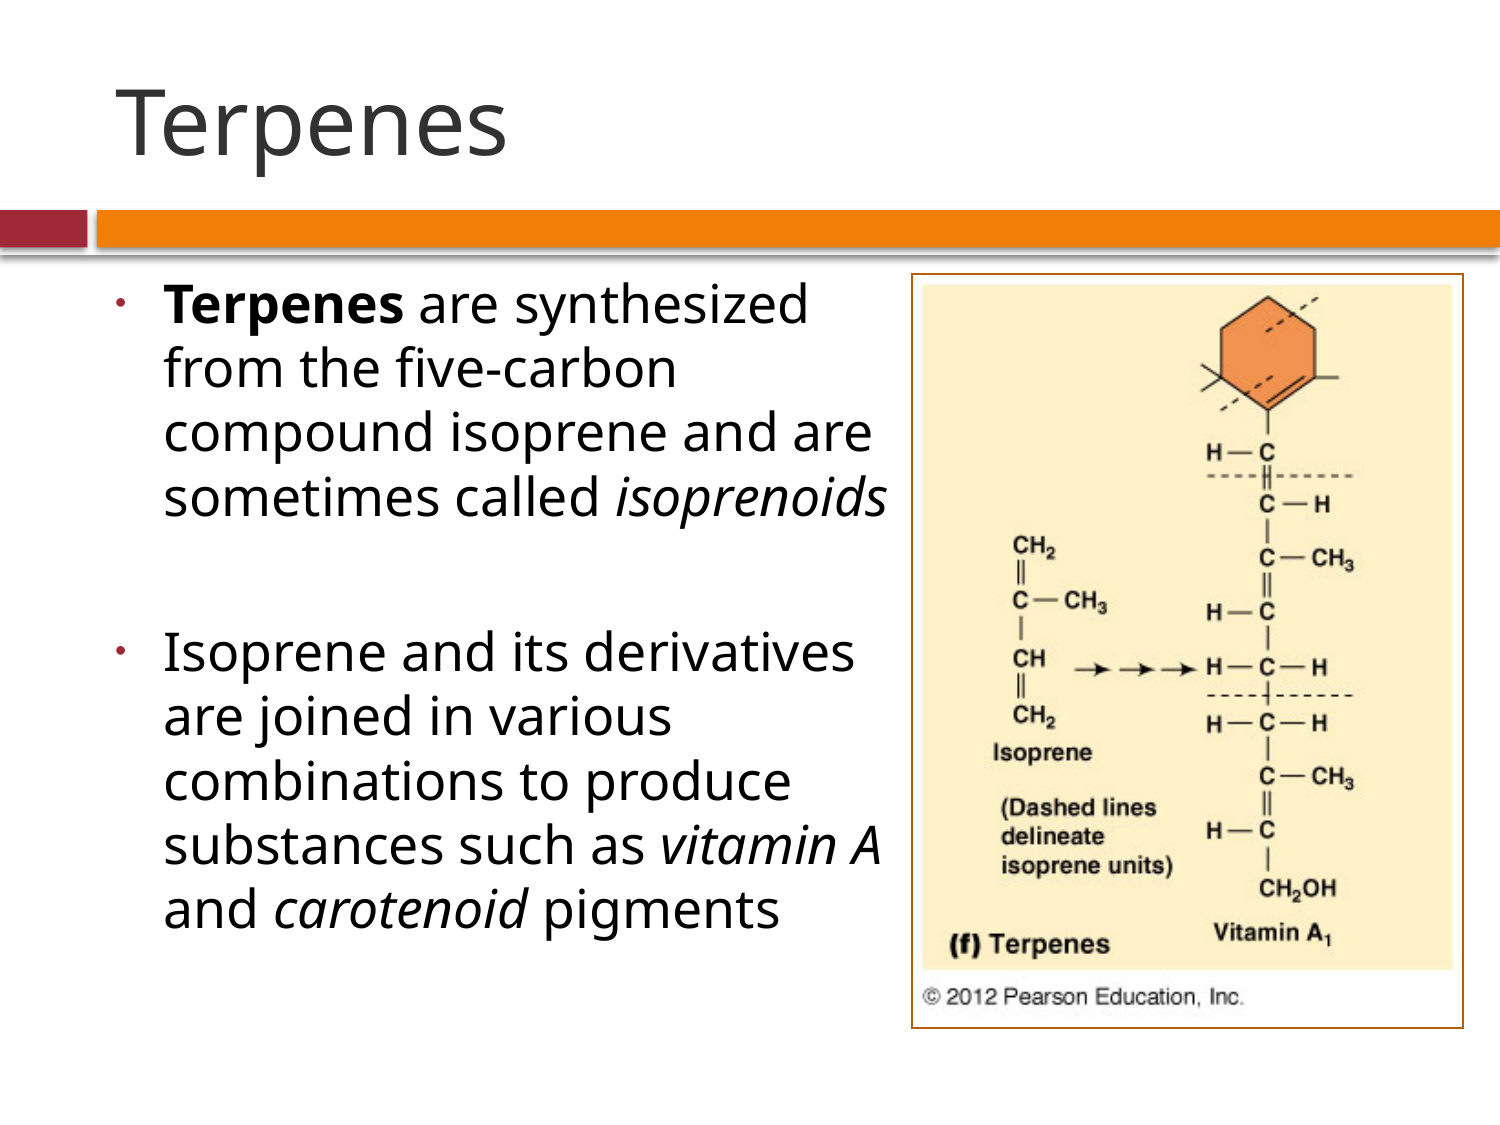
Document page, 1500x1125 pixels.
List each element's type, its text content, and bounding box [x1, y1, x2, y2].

picture [912, 274, 1463, 1028]
title Terpenes [100, 37, 1438, 200]
list Terpenes are synthesized from the five-carbon compound isoprene and are sometimes called isoprenoids Isoprene and its derivatives are joined in various combinations to produce substances such as vitamin A and carotenoid pigments [100, 262, 913, 1000]
